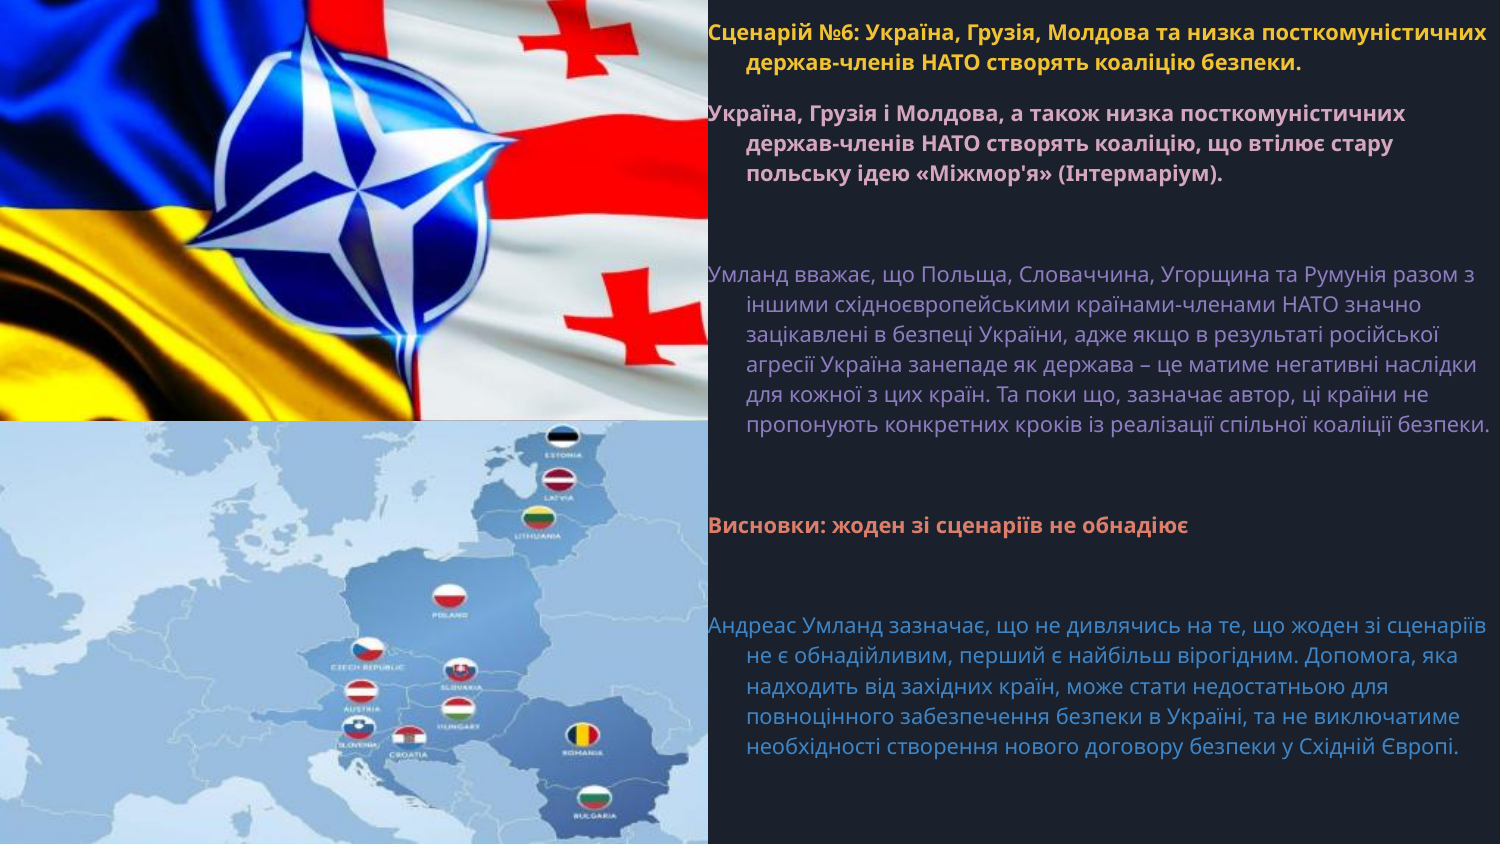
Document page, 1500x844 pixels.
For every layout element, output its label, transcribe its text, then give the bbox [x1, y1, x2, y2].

picture [0, 0, 708, 844]
list Сценарій №6: Україна, Грузія, Молдова та низка посткомуністичних держав-членів НАТО створять коаліцію безпеки. Україна, Грузія і Молдова, а також низка посткомуністичних держав-членів НАТО створять коаліцію, що втілює стару польську ідею «Міжмор'я» (Інтермаріум). Умланд вважає, що Польща, Словаччина, Угорщина та Румунія разом з іншими східноєвропейськими країнами-членами НАТО значно зацікавлені в безпеці України, адже якщо в результаті російської агресії Україна занепаде як держава – це матиме негативні наслідки для кожної з цих країн. Та поки що, зазначає автор, ці країни не пропонують конкретних кроків із реалізації спільної коаліції безпеки. Висновки: жоден зі сценаріїв не обнадіює Андреас Умланд зазначає, що не дивлячись на те, що жоден зі сценаріїв не є обнадійливим, перший є найбільш вірогідним. Допомога, яка надходить від західних країн, може стати недостатньою для повноцінного забезпечення безпеки в Україні, та не виключатиме необхідності створення нового договору безпеки у Східній Європі. [709, 0, 1500, 844]
